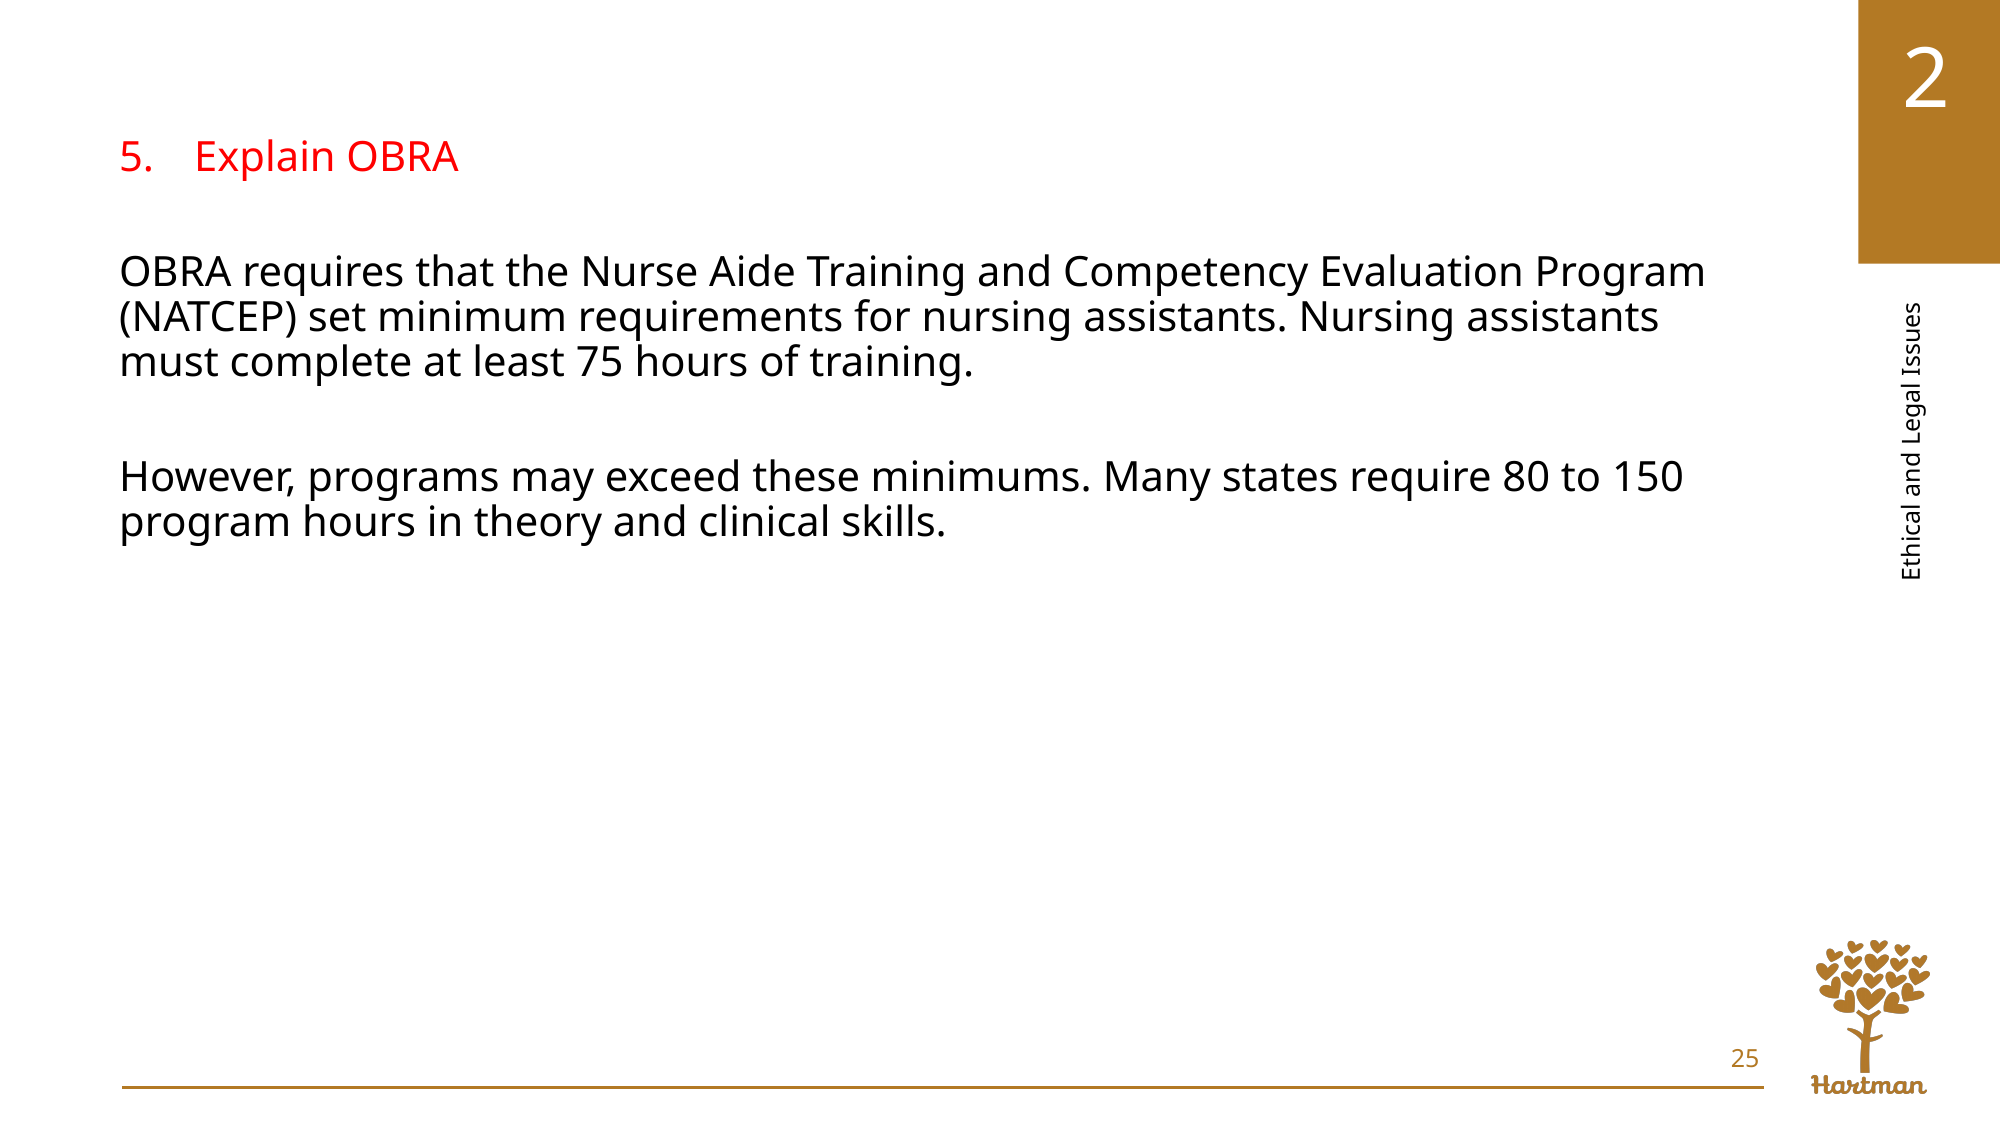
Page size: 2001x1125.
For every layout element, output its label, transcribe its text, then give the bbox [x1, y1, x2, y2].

slide_number 25 [1561, 1030, 1775, 1090]
list Explain OBRA OBRA requires that the Nurse Aide Training and Competency Evaluation Program (NATCEP) set minimum requirements for nursing assistants. Nursing assistants must complete at least 75 hours of training. However, programs may exceed these minimums. Many states require 80 to 150 program hours in theory and clinical skills. [104, 127, 1784, 1014]
picture [1811, 940, 1930, 1094]
